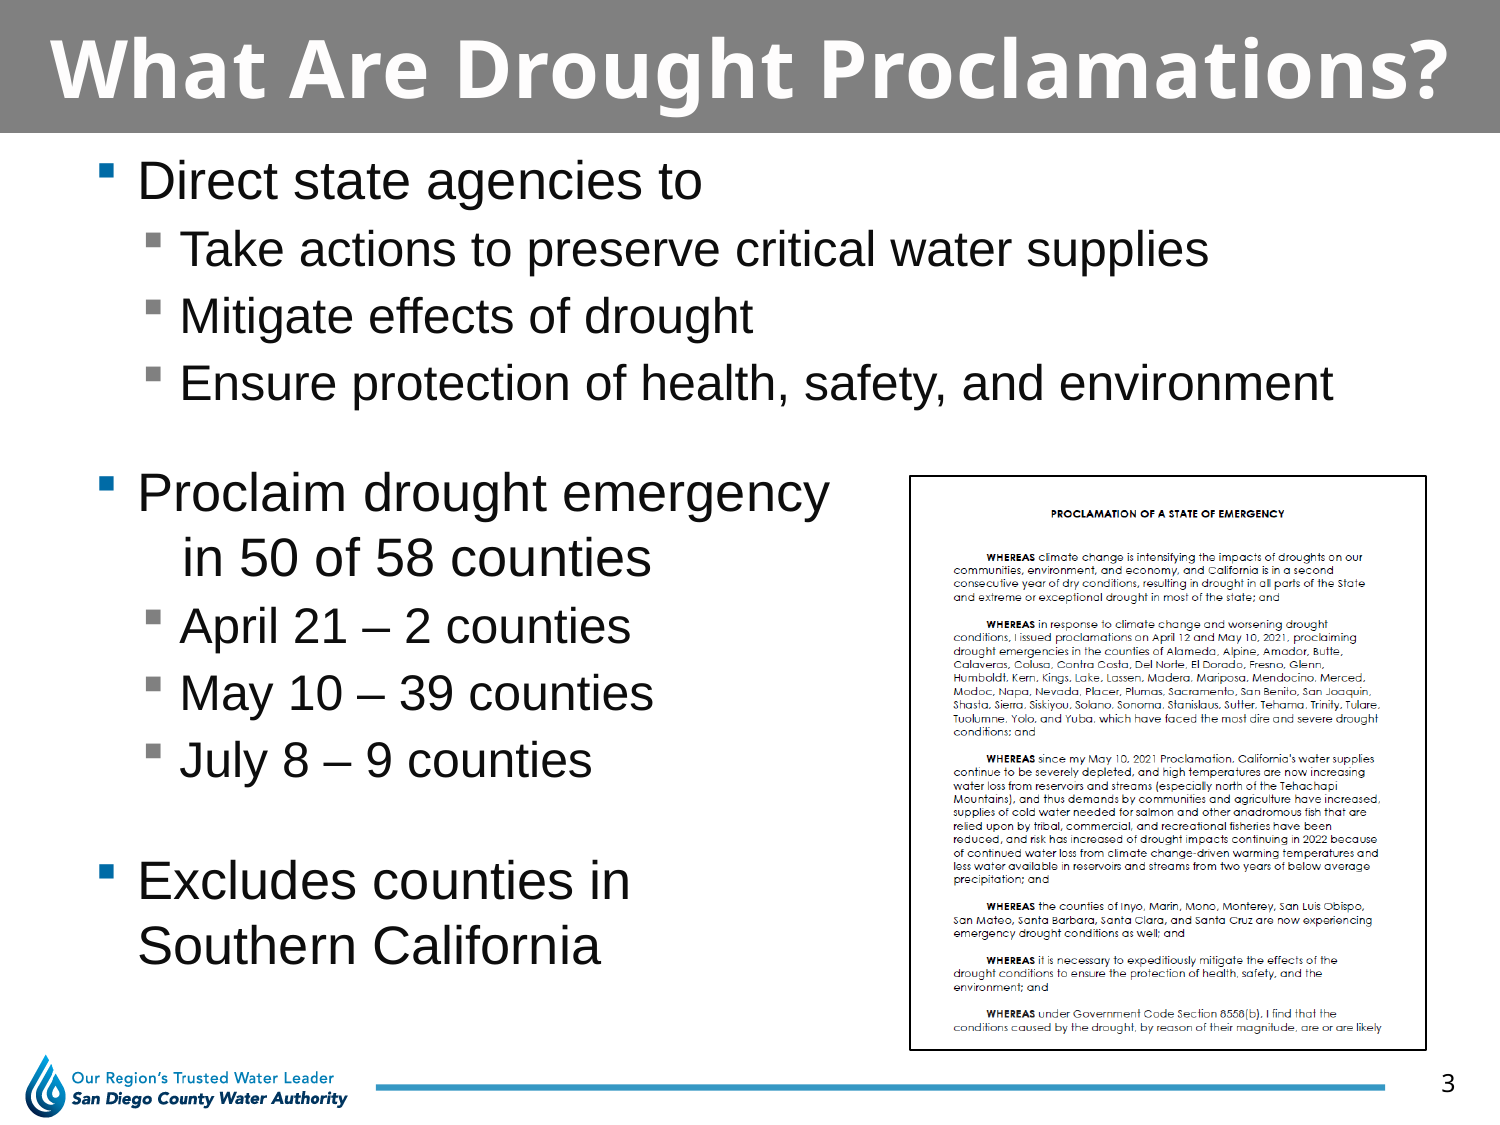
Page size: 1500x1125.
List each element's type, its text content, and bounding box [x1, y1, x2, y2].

picture [0, 1036, 381, 1125]
picture [910, 476, 1426, 1049]
text_box What Are Drought Proclamations? [0, 0, 1500, 133]
list Direct state agencies to Take actions to preserve critical water supplies Mitigate effects of drought Ensure protection of health, safety, and environment Proclaim drought emergency in 50 of 58 counties April 21 – 2 counties May 10 – 39 counties July 8 – 9 counties Excludes counties in Southern California [62, 137, 1480, 974]
slide_number 3 [1379, 1048, 1471, 1109]
